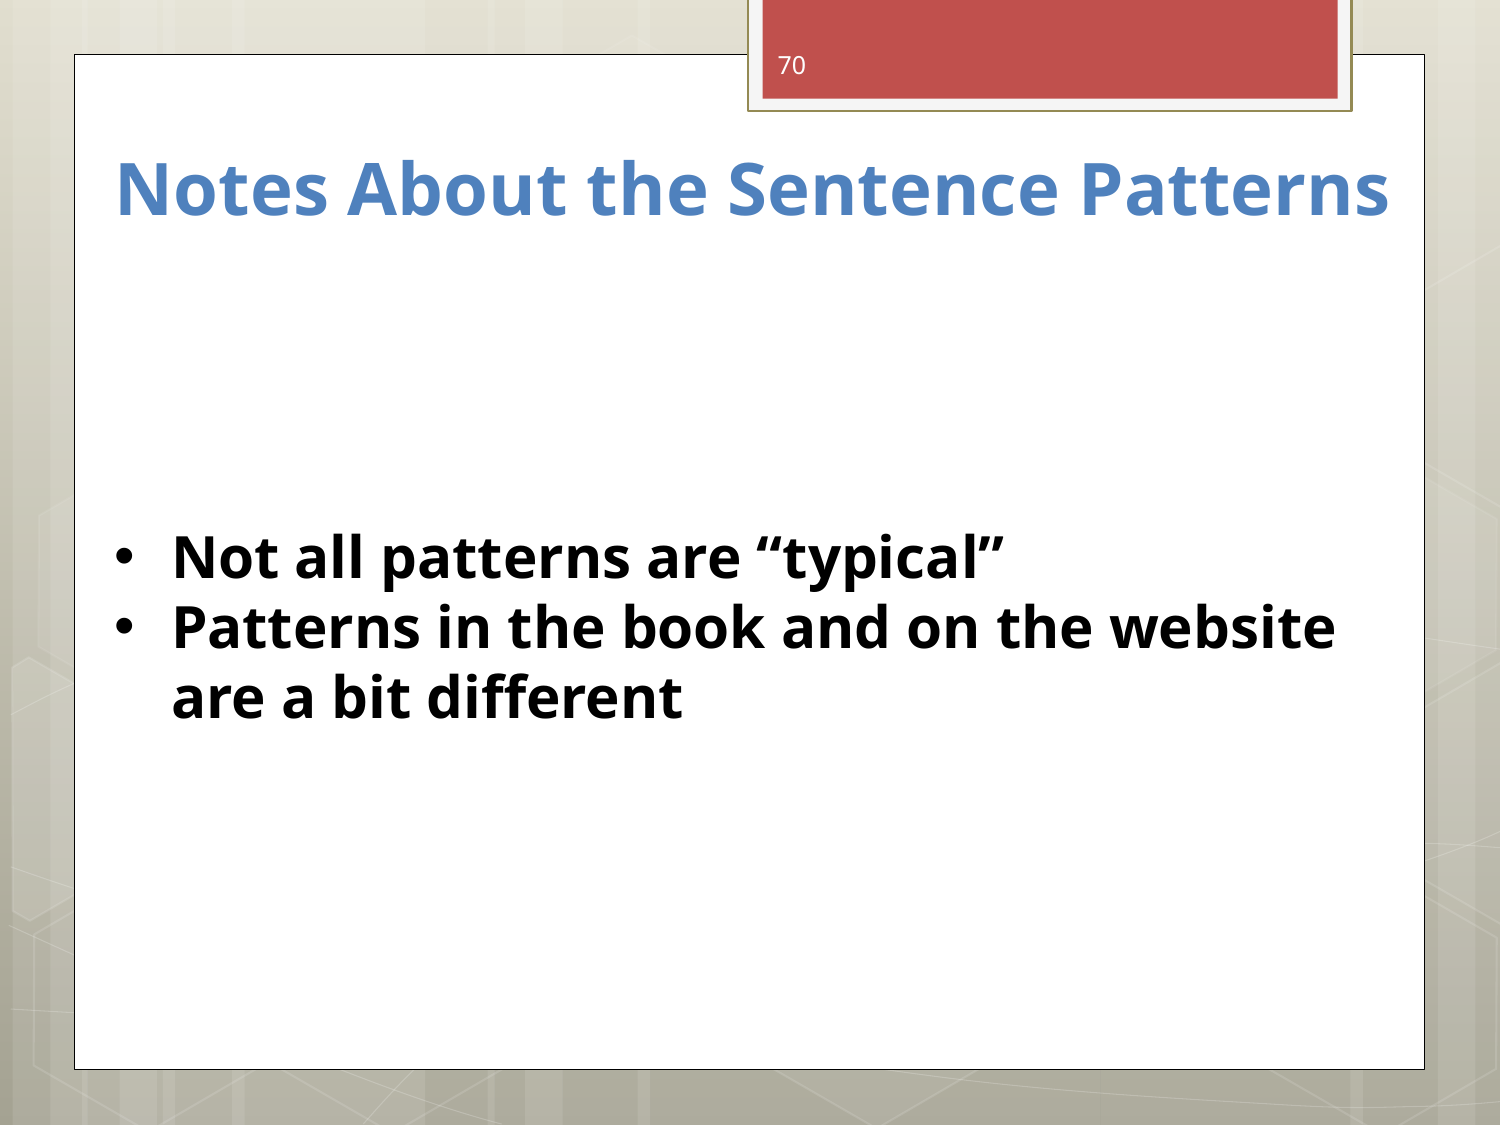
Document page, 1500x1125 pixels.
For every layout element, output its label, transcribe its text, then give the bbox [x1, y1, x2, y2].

text_box Not all patterns are “typical” Patterns in the book and on the website are a bit different [99, 512, 1413, 798]
slide_number 70 [762, 36, 982, 97]
title Notes About the Sentence Patterns [99, 50, 1413, 238]
